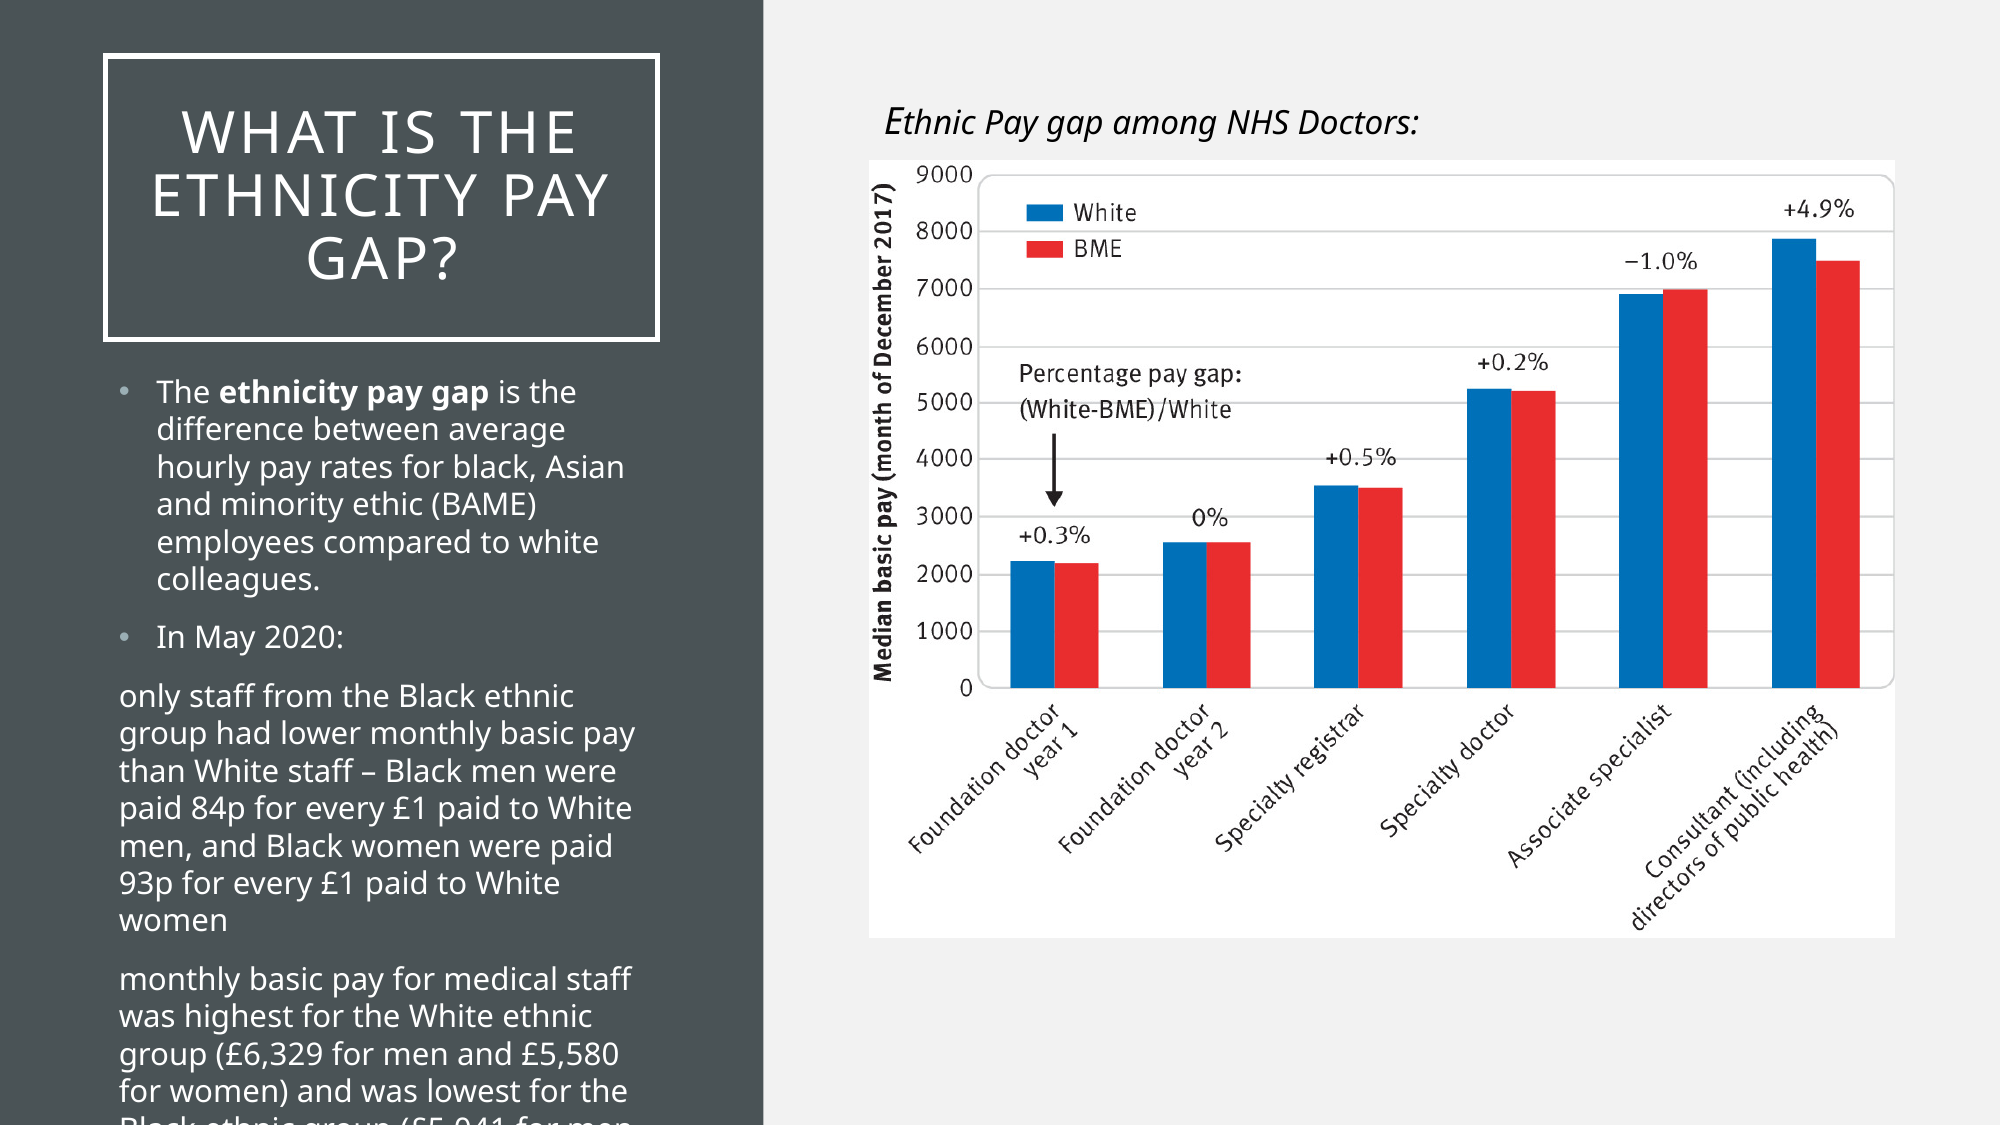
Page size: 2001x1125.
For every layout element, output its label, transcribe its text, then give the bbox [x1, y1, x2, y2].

text_box Ethnic Pay gap among NHS Doctors: [868, 89, 1468, 150]
title What is the ethnicity pay gap? [103, 53, 660, 342]
picture [869, 160, 1895, 938]
text_box [764, 0, 2000, 1125]
text_box [0, 0, 764, 1125]
list The ethnicity pay gap is the difference between average hourly pay rates for black, Asian and minority ethic (BAME) employees compared to white colleagues. In May 2020: only staff from the Black ethnic group had lower monthly basic pay than White staff – Black men were paid 84p for every £1 paid to White men, and Black women were paid 93p for every £1 paid to White women monthly basic pay for medical staff was highest for the White ethnic group (£6,329 for men and £5,580 for women) and was lowest for the Black ethnic group (£5,041 for men and £4,465 for women) [103, 364, 656, 925]
